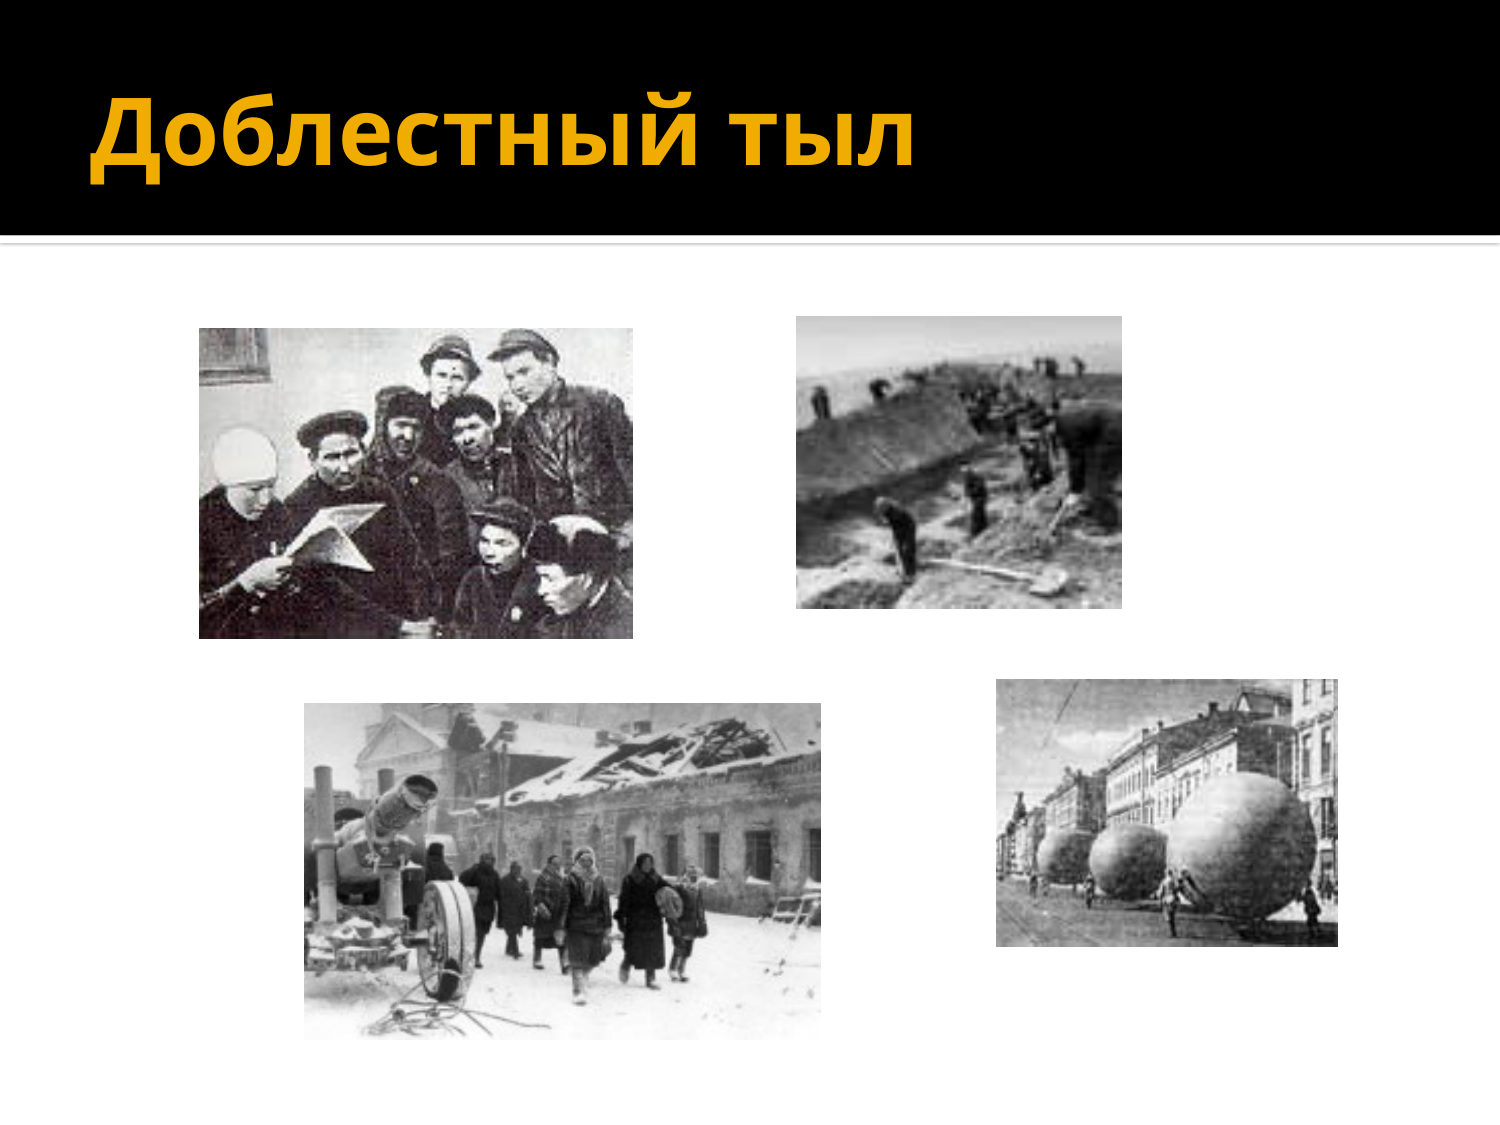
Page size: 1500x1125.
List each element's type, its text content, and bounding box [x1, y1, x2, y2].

title Доблестный тыл [75, 24, 1425, 231]
picture [199, 328, 633, 639]
picture [304, 703, 821, 1040]
picture [796, 316, 1122, 609]
picture [996, 679, 1338, 947]
